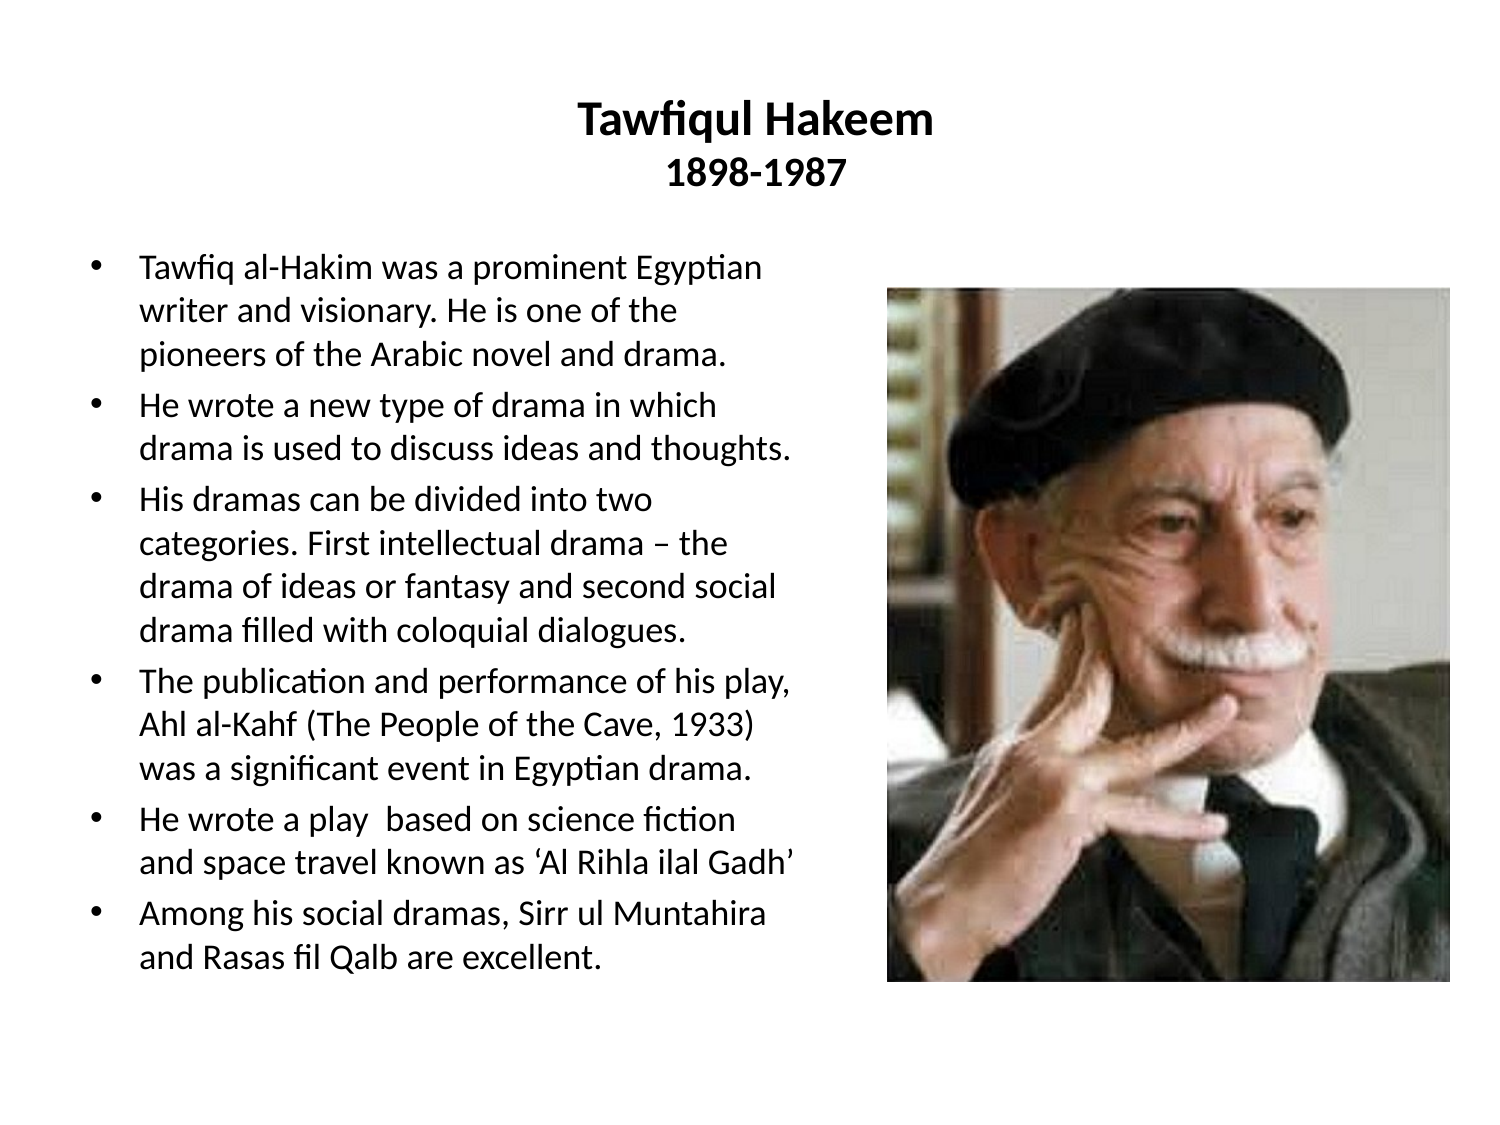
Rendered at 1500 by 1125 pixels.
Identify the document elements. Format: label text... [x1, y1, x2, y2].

list Tawfiq al-Hakim was a prominent Egyptian writer and visionary. He is one of the pioneers of the Arabic novel and drama. He wrote a new type of drama in which drama is used to discuss ideas and thoughts. His dramas can be divided into two categories. First intellectual drama – the drama of ideas or fantasy and second social drama filled with coloquial dialogues. The publication and performance of his play, Ahl al-Kahf (The People of the Cave, 1933) was a significant event in Egyptian drama. He wrote a play based on science fiction and space travel known as ‘Al Rihla ilal Gadh’ Among his social dramas, Sirr ul Muntahira and Rasas fil Qalb are excellent. [75, 235, 813, 1005]
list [887, 287, 1450, 982]
title Tawfiqul Hakeem 1898-1987 [75, 44, 1438, 236]
